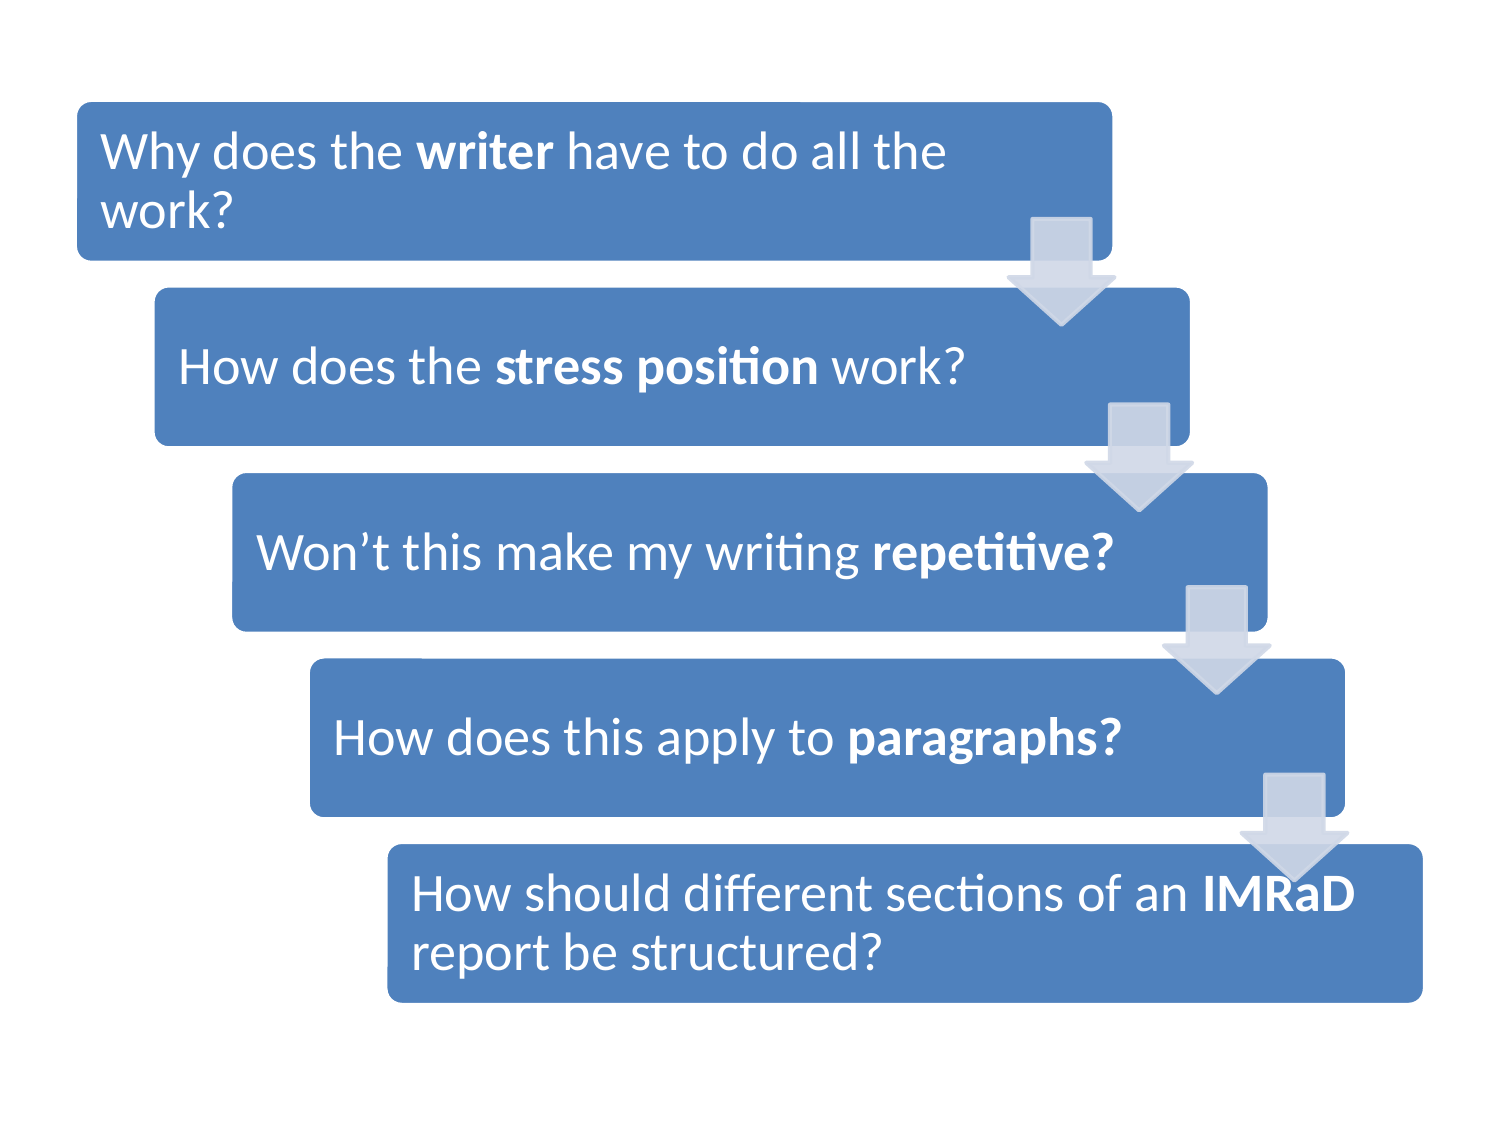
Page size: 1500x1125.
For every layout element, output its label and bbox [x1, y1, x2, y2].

list [74, 99, 1426, 1006]
